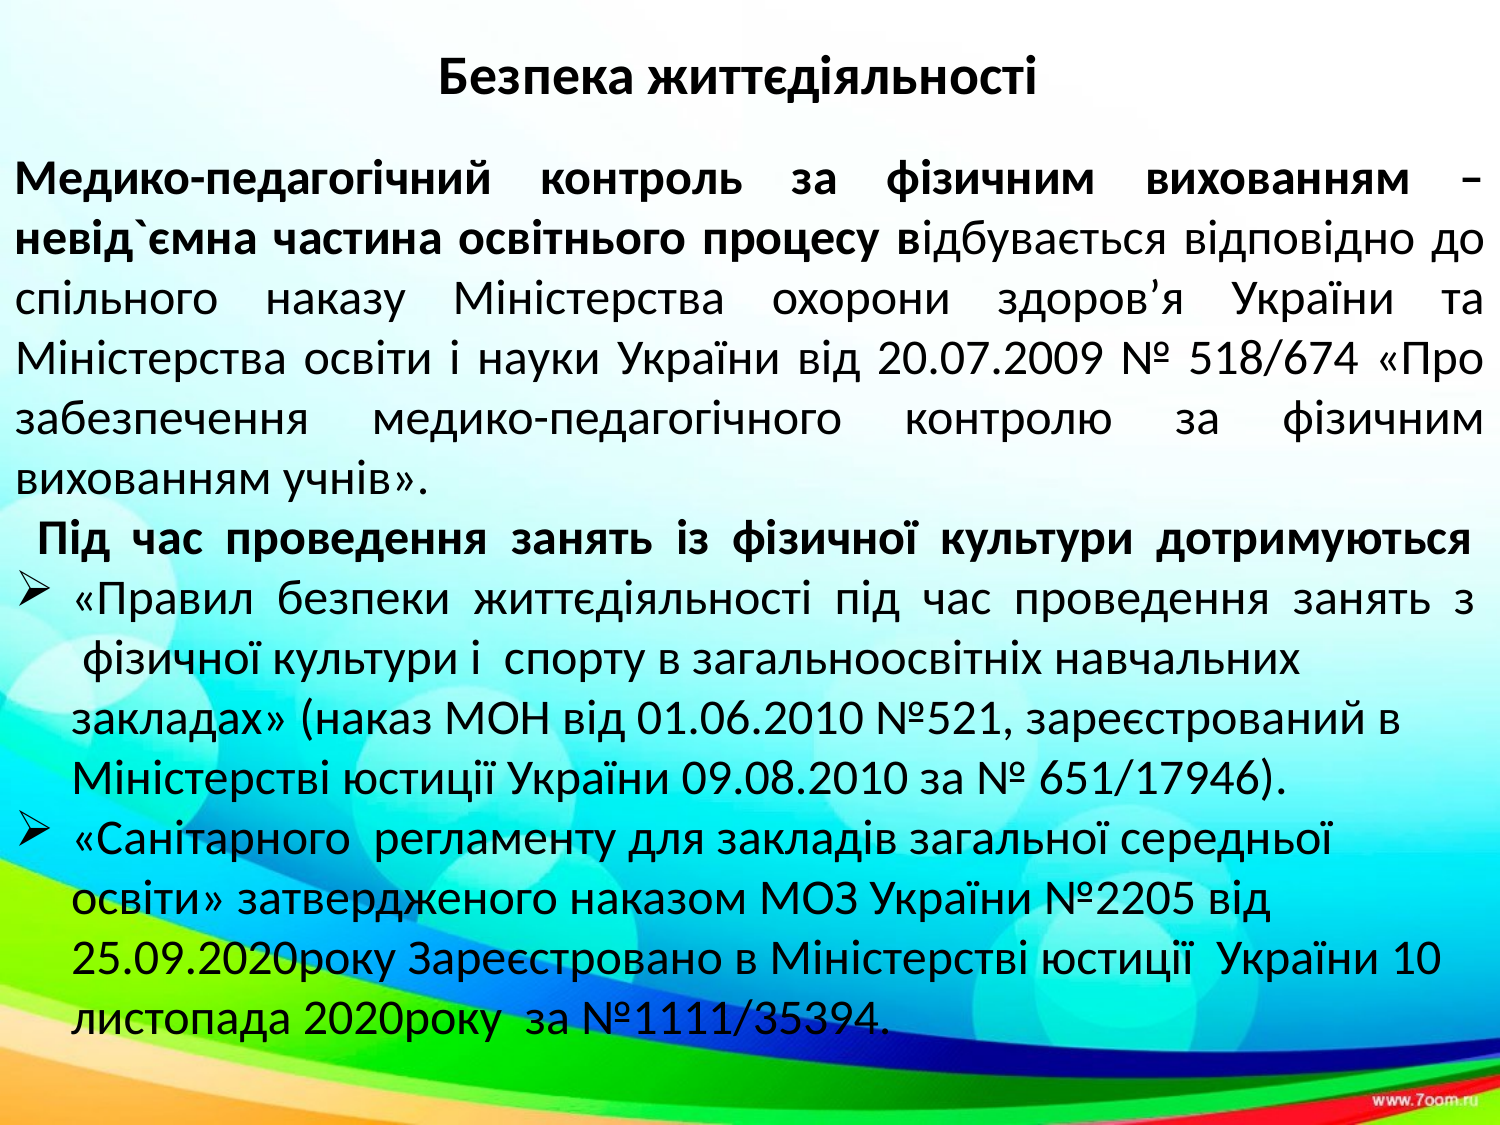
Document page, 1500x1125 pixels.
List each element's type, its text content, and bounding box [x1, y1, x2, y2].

picture [0, 0, 1500, 137]
picture [0, 1052, 1500, 1125]
text_box Медико-педагогічний контроль за фізичним вихованням – невід`ємна частина освітнього процесу відбувається відповідно до спільного наказу Міністерства охорони здоров’я України та Міністерства освіти і науки України від 20.07.2009 № 518/674 «Про забезпечення медико-педагогічного контролю за фізичним вихованням учнів». Під час проведення занять із фізичної культури дотримуються «Правил безпеки життєдіяльності під час проведення занять з фізичної культури і спорту в загальноосвітніх навчальних закладах» (наказ МОН від 01.06.2010 №521, зареєстрований в Міністерстві юстиції України 09.08.2010 за № 651/17946). «Санітарного регламенту для закладів загальної середньої освіти» затвердженого наказом МОЗ України №2205 від 25.09.2020року Зареєстровано в Міністерстві юстиції України 10 листопада 2020року за №1111/35394. [0, 137, 1500, 1052]
title Безпека життєдіяльності [190, 30, 1288, 114]
